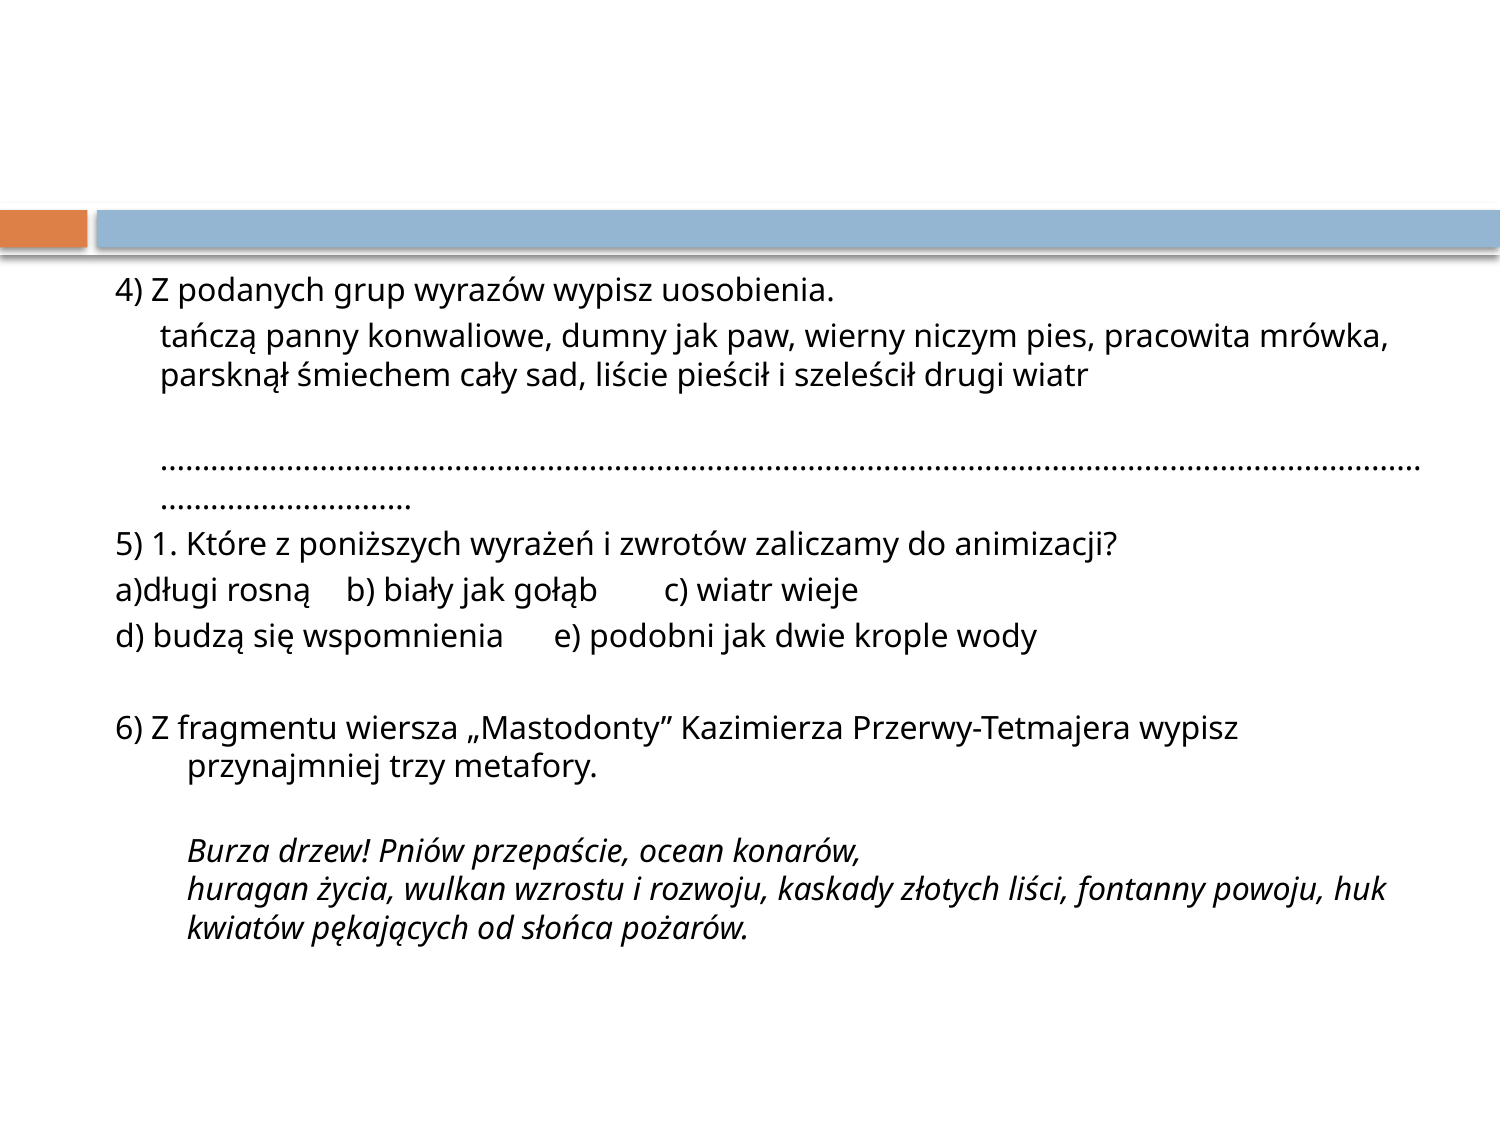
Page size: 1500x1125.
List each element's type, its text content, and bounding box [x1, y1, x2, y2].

list 4) Z podanych grup wyrazów wypisz uosobienia. tańczą panny konwaliowe, dumny jak paw, wierny niczym pies, pracowita mrówka, parsknął śmiechem cały sad, liście pieścił i szeleścił drugi wiatr ……………………………………………………………………………………………………………………………………………………………… 5) 1. Które z poniższych wyrażeń i zwrotów zaliczamy do animizacji? a)długi rosną b) biały jak gołąb c) wiatr wieje d) budzą się wspomnienia e) podobni jak dwie krople wody 6) Z fragmentu wiersza „Mastodonty” Kazimierza Przerwy-Tetmajera wypisz przynajmniej trzy metafory. Burza drzew! Pniów przepaście, ocean konarów, huragan życia, wulkan wzrostu i rozwoju, kaskady złotych liści, fontanny powoju, huk kwiatów pękających od słońca pożarów. [100, 262, 1438, 1000]
